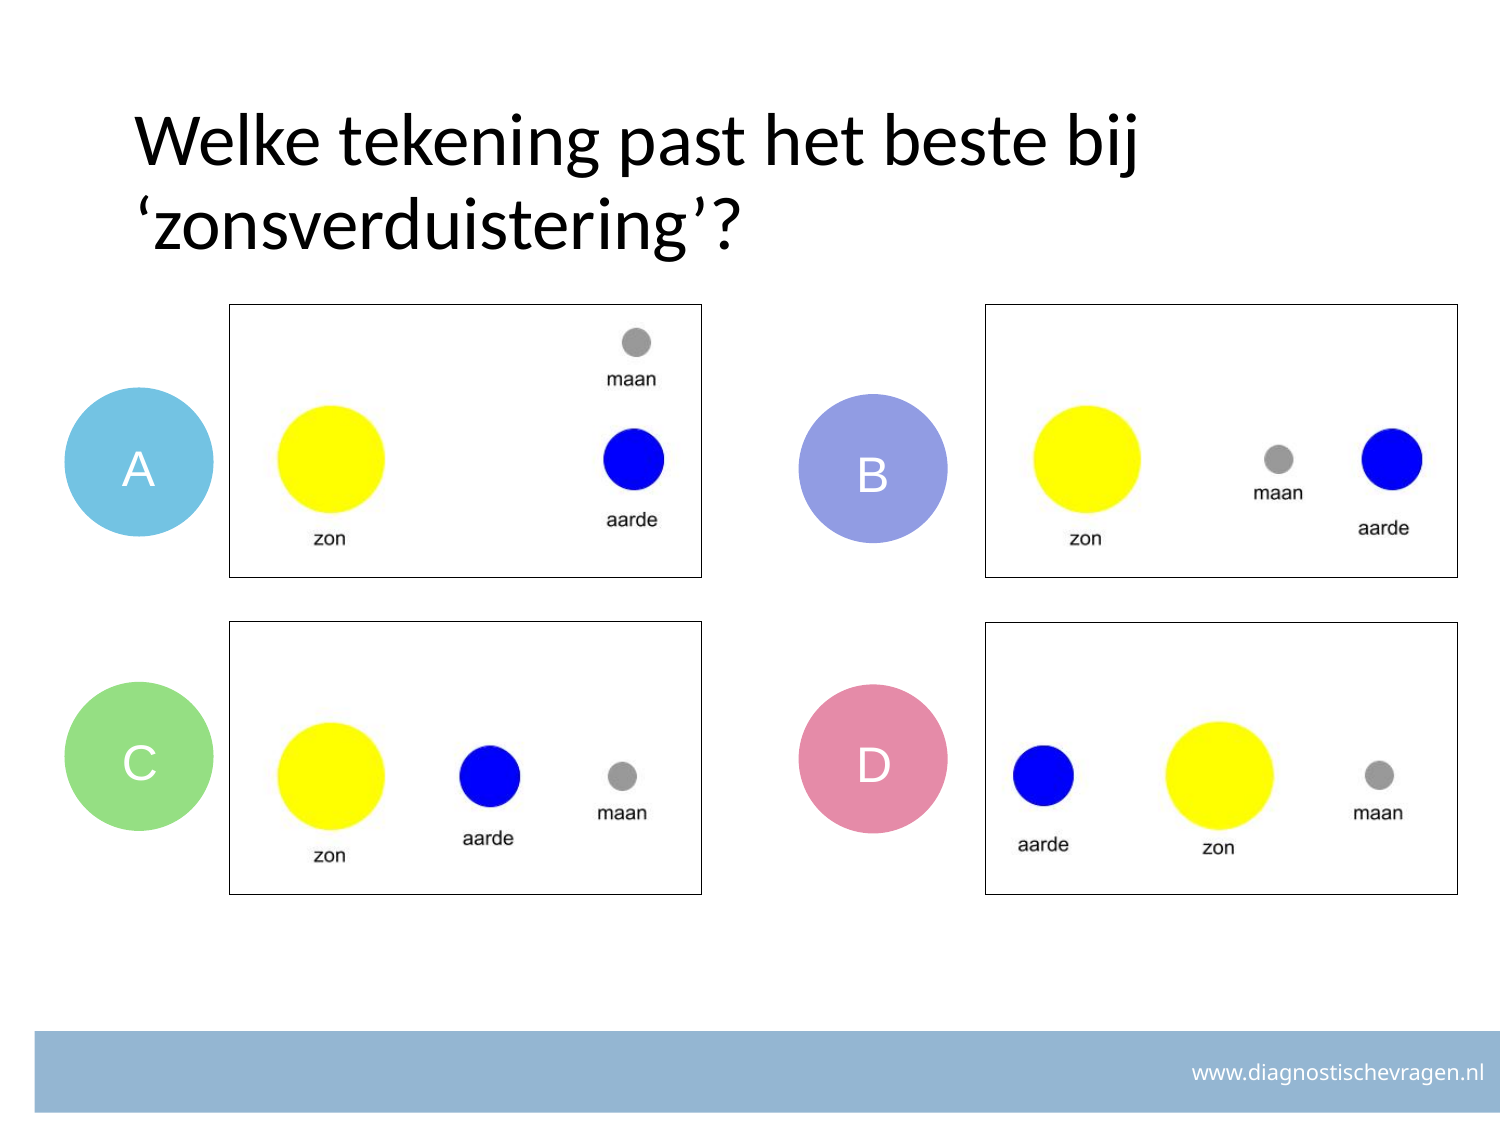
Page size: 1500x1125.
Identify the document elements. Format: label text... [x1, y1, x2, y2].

text_box [34, 1031, 1500, 1113]
picture [985, 621, 1458, 896]
picture [985, 304, 1458, 578]
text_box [64, 681, 214, 832]
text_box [798, 684, 948, 834]
picture [229, 621, 702, 895]
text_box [64, 387, 214, 537]
picture [229, 304, 702, 578]
text_box www.diagnostischevragen.nl [1119, 1051, 1500, 1093]
title Welke tekening past het beste bij ‘zonsverduistering’? [119, 90, 1450, 328]
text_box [798, 393, 948, 544]
